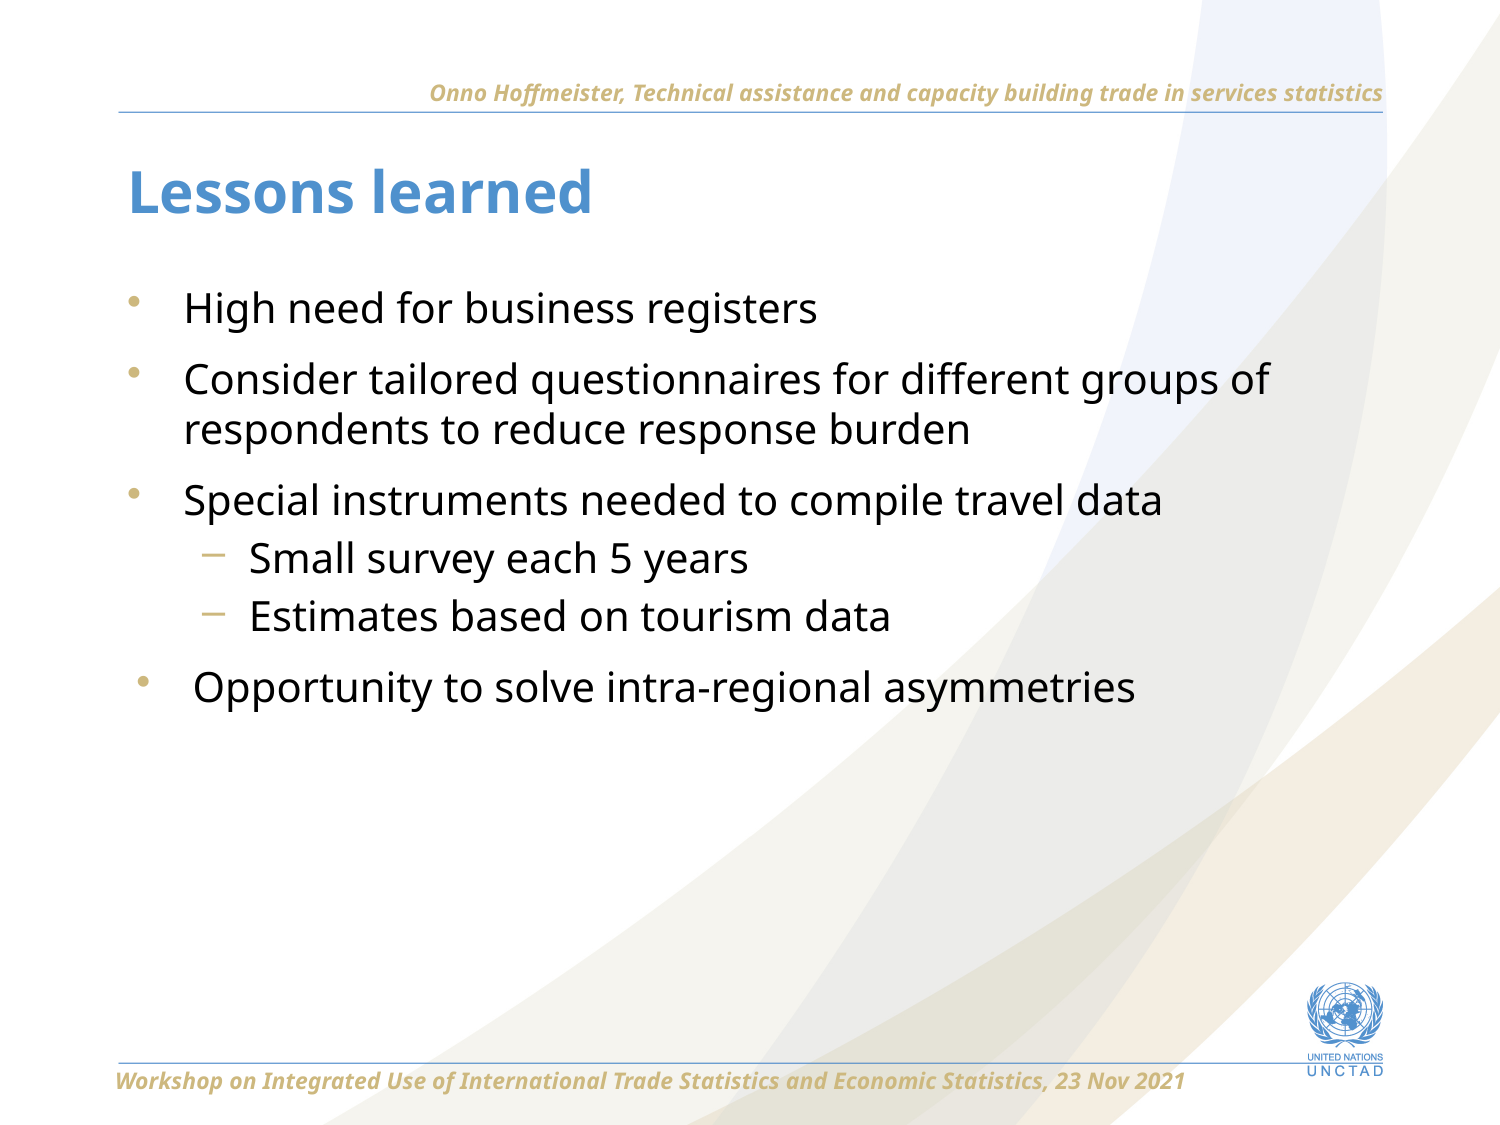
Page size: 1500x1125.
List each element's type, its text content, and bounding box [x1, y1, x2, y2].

picture [0, 0, 1500, 1125]
list Onno Hoffmeister, Technical assistance and capacity building trade in services statistics [277, 70, 1400, 116]
list High need for business registers Consider tailored questionnaires for different groups of respondents to reduce response burden Special instruments needed to compile travel data Small survey each 5 years Estimates based on tourism data Opportunity to solve intra-regional asymmetries [112, 274, 1400, 787]
title Lessons learned [112, 137, 1400, 244]
text_box Workshop on Integrated Use of International Trade Statistics and Economic Statistics, 23 Nov 2021 [100, 1059, 1294, 1103]
